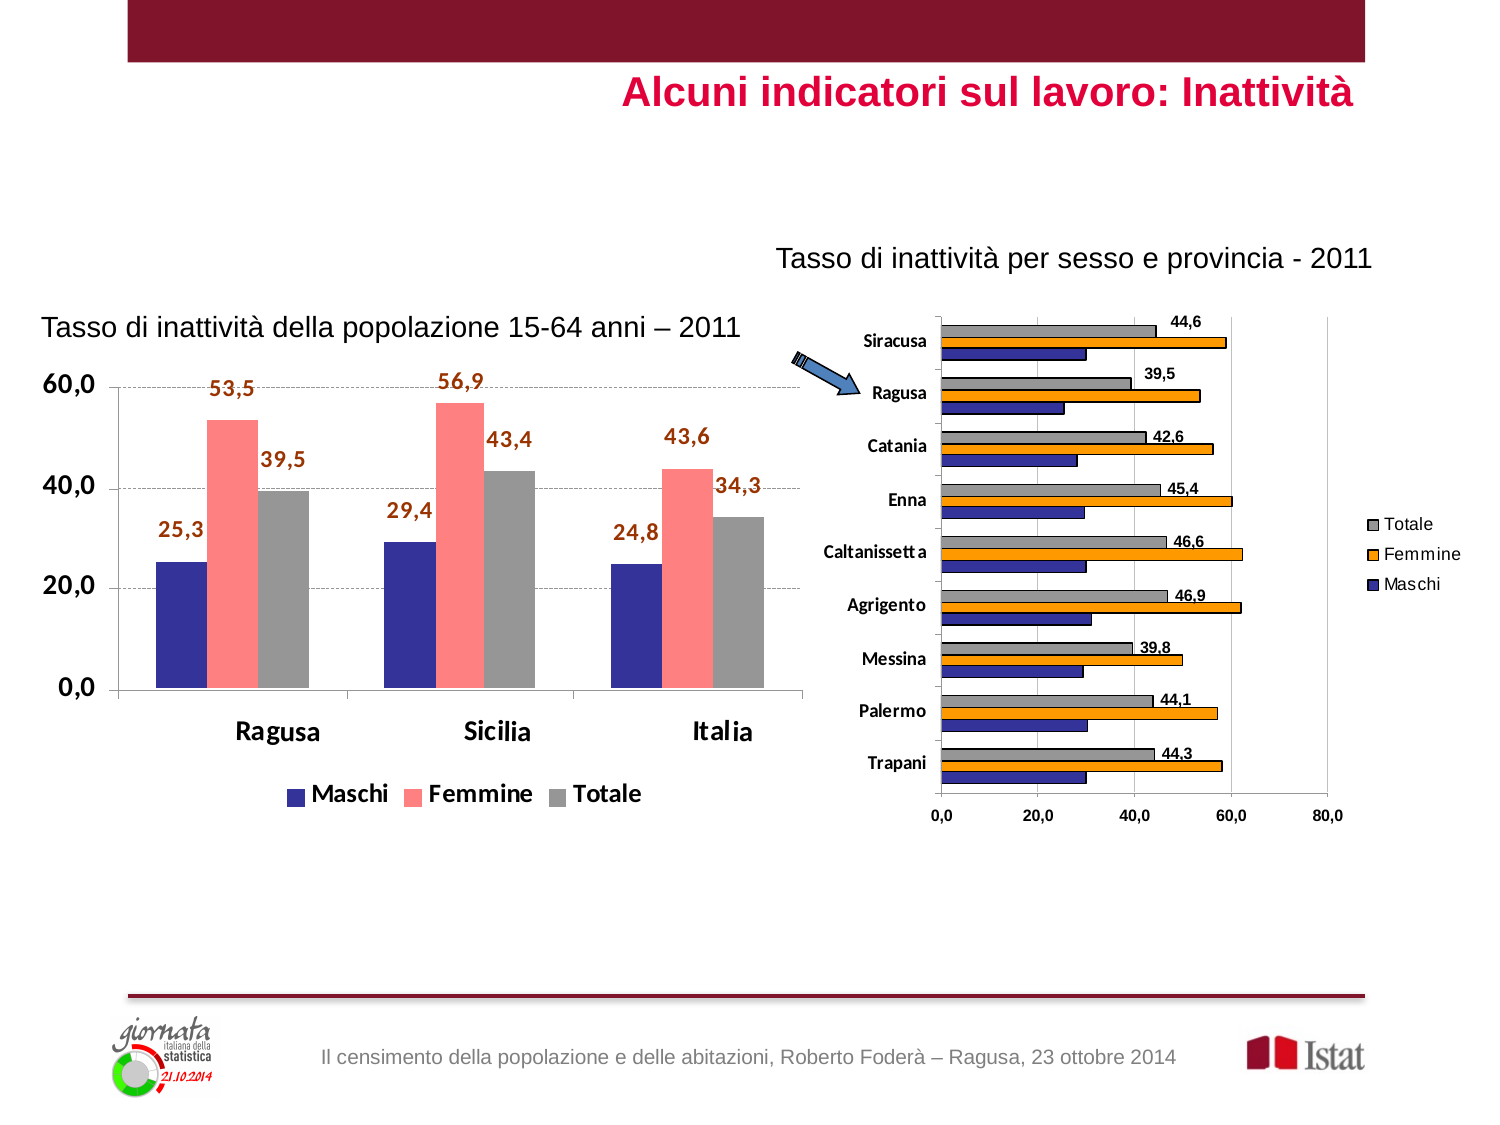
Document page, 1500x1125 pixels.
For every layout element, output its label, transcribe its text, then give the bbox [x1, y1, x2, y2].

text_box Tasso di inattività della popolazione 15-64 anni – 2011 [26, 301, 800, 349]
text_box Tasso di inattività per sesso e provincia - 2011 [760, 231, 1482, 282]
picture [1239, 1025, 1373, 1081]
picture [111, 1016, 221, 1098]
title Alcuni indicatori sul lavoro: Inattività [145, 57, 1381, 139]
picture [24, 296, 1480, 883]
